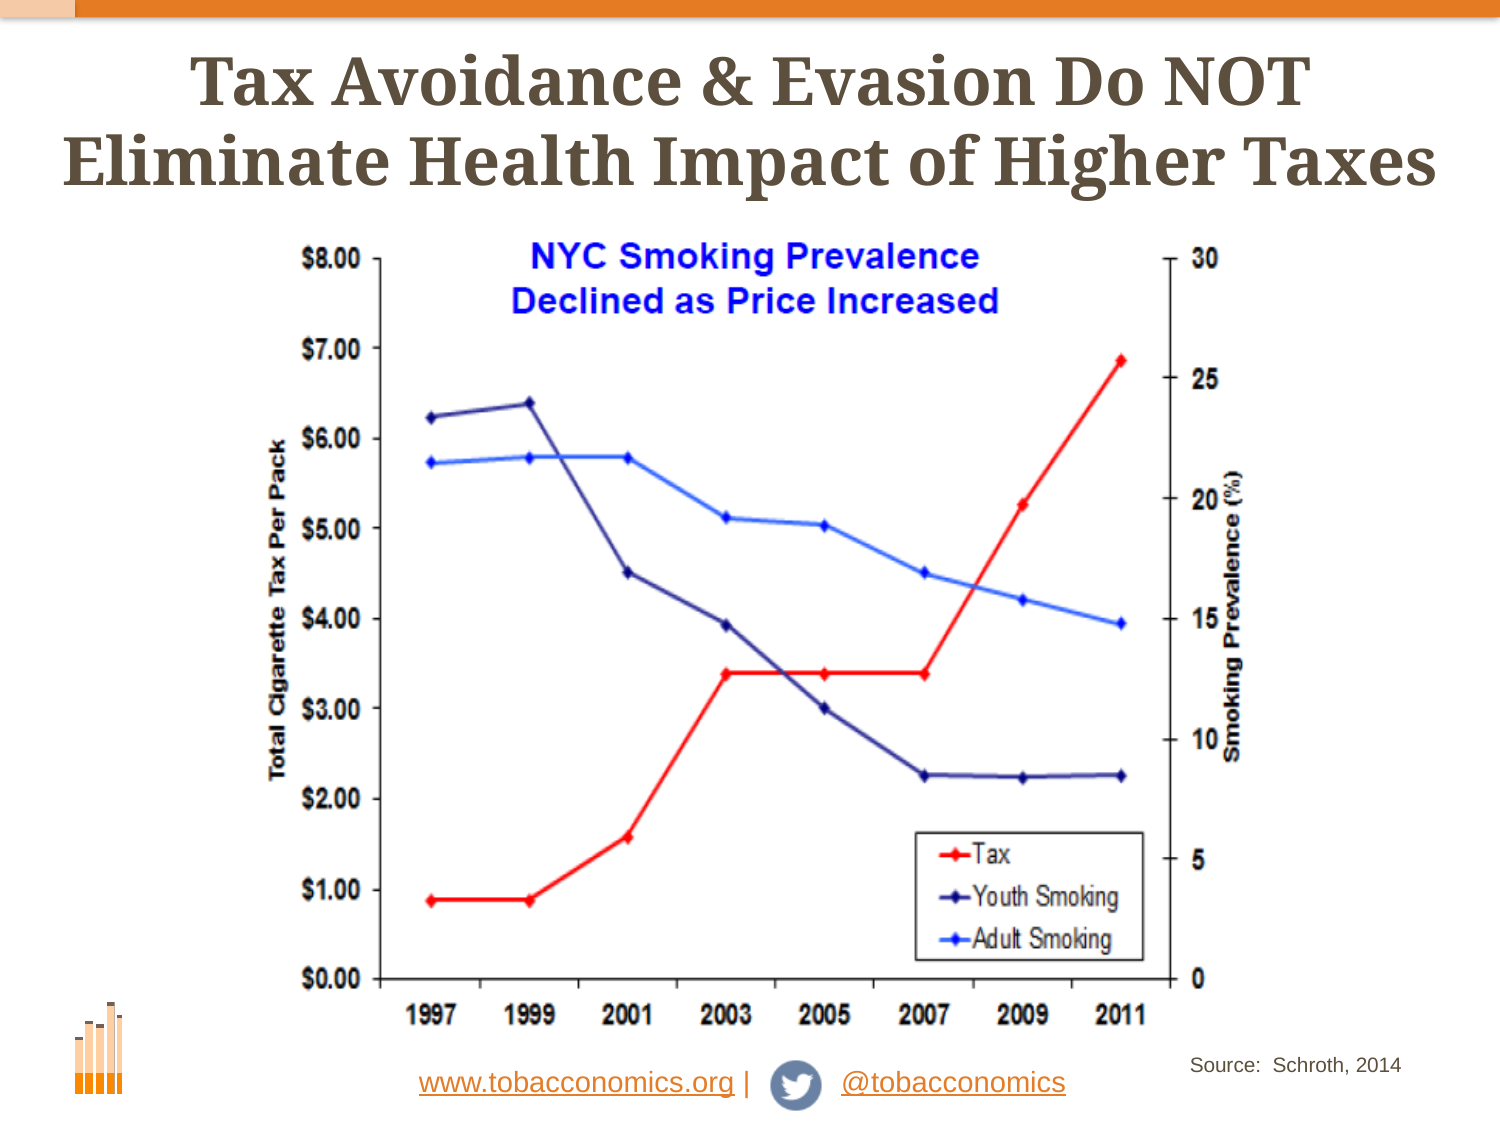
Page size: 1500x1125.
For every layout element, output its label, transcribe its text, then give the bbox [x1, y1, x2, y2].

text_box Source: Schroth, 2014 [1175, 1044, 1500, 1085]
title Tax Avoidance & Evasion Do NOT Eliminate Health Impact of Higher Taxes [44, 38, 1458, 200]
picture [244, 203, 1256, 1047]
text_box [403, 1054, 1155, 1115]
